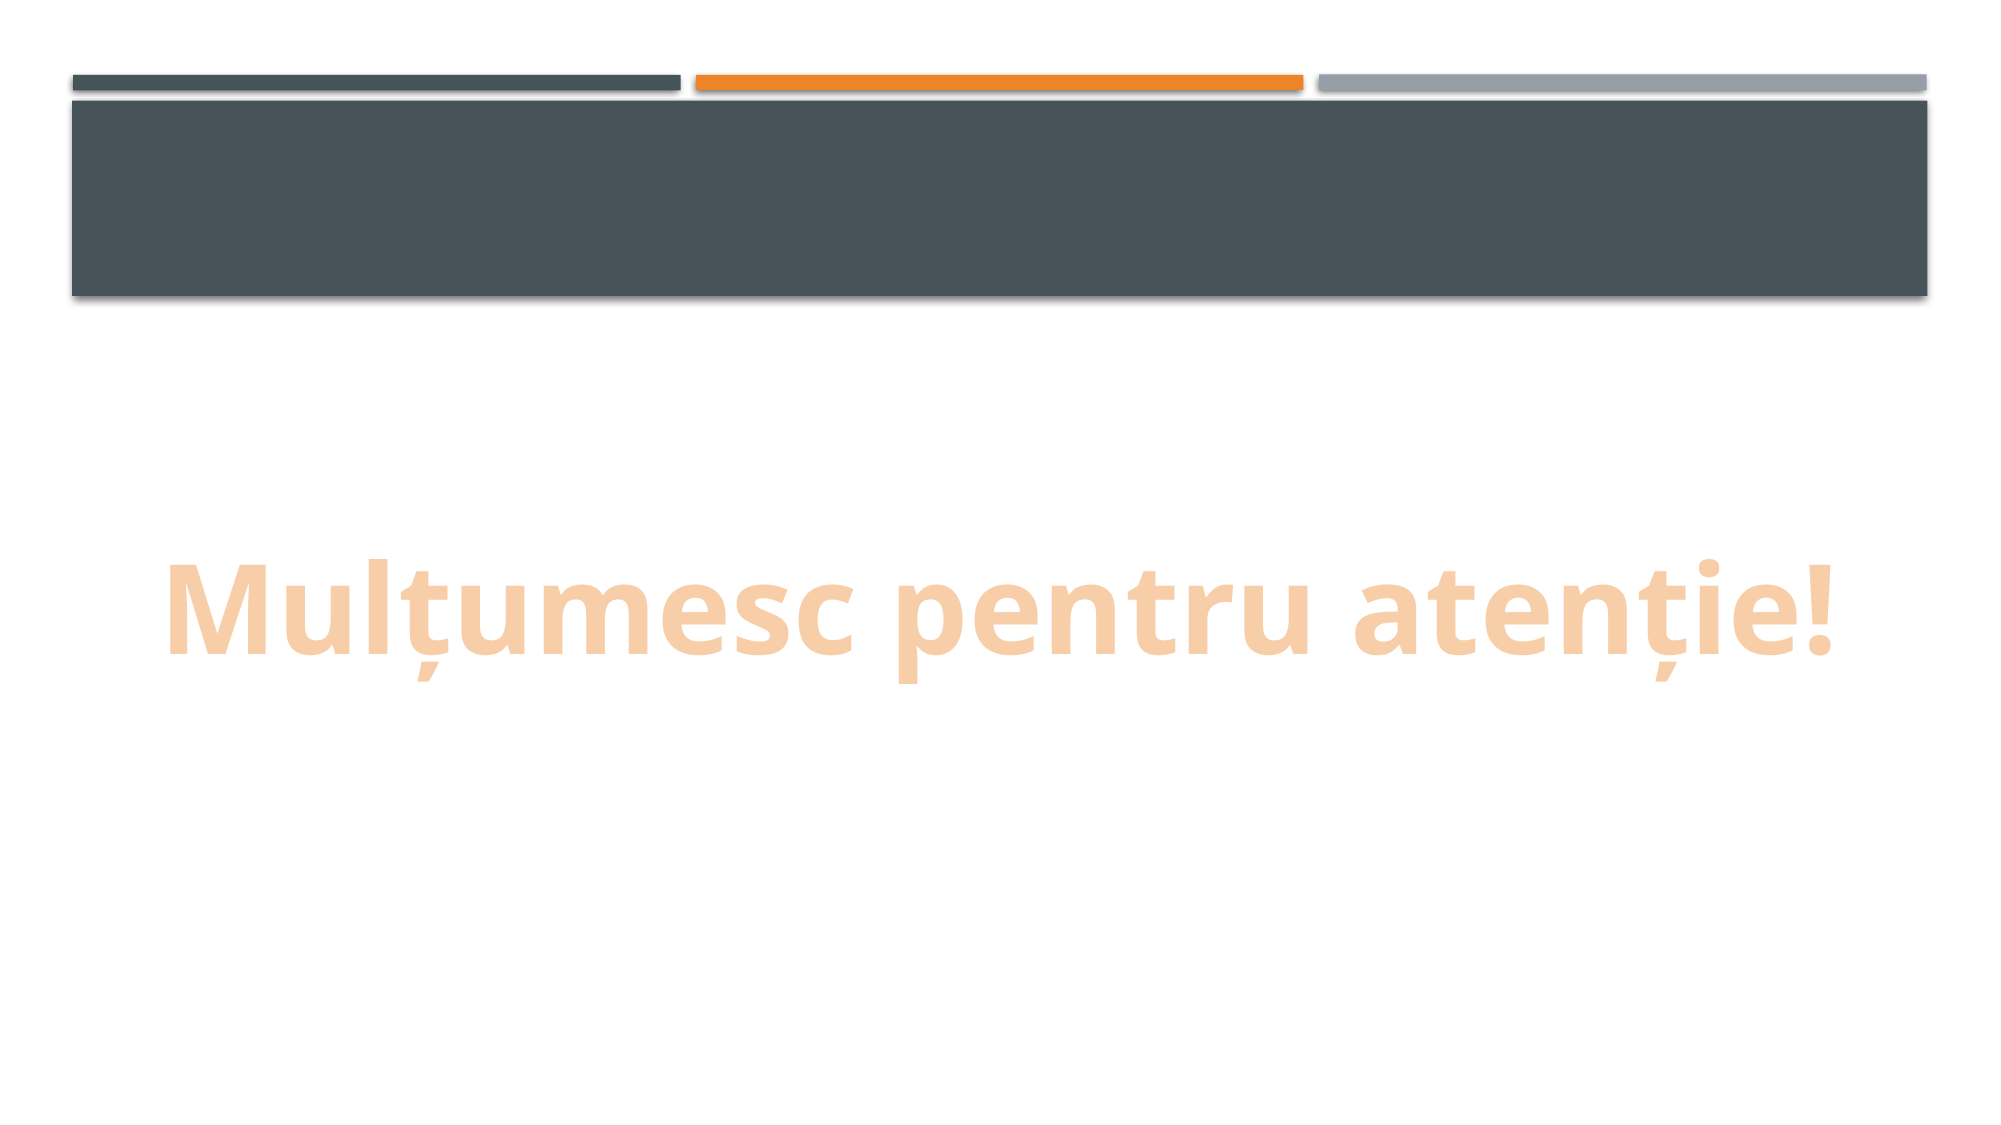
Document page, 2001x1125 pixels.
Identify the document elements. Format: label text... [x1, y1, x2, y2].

list Mulțumesc pentru atenție! [95, 357, 1905, 962]
